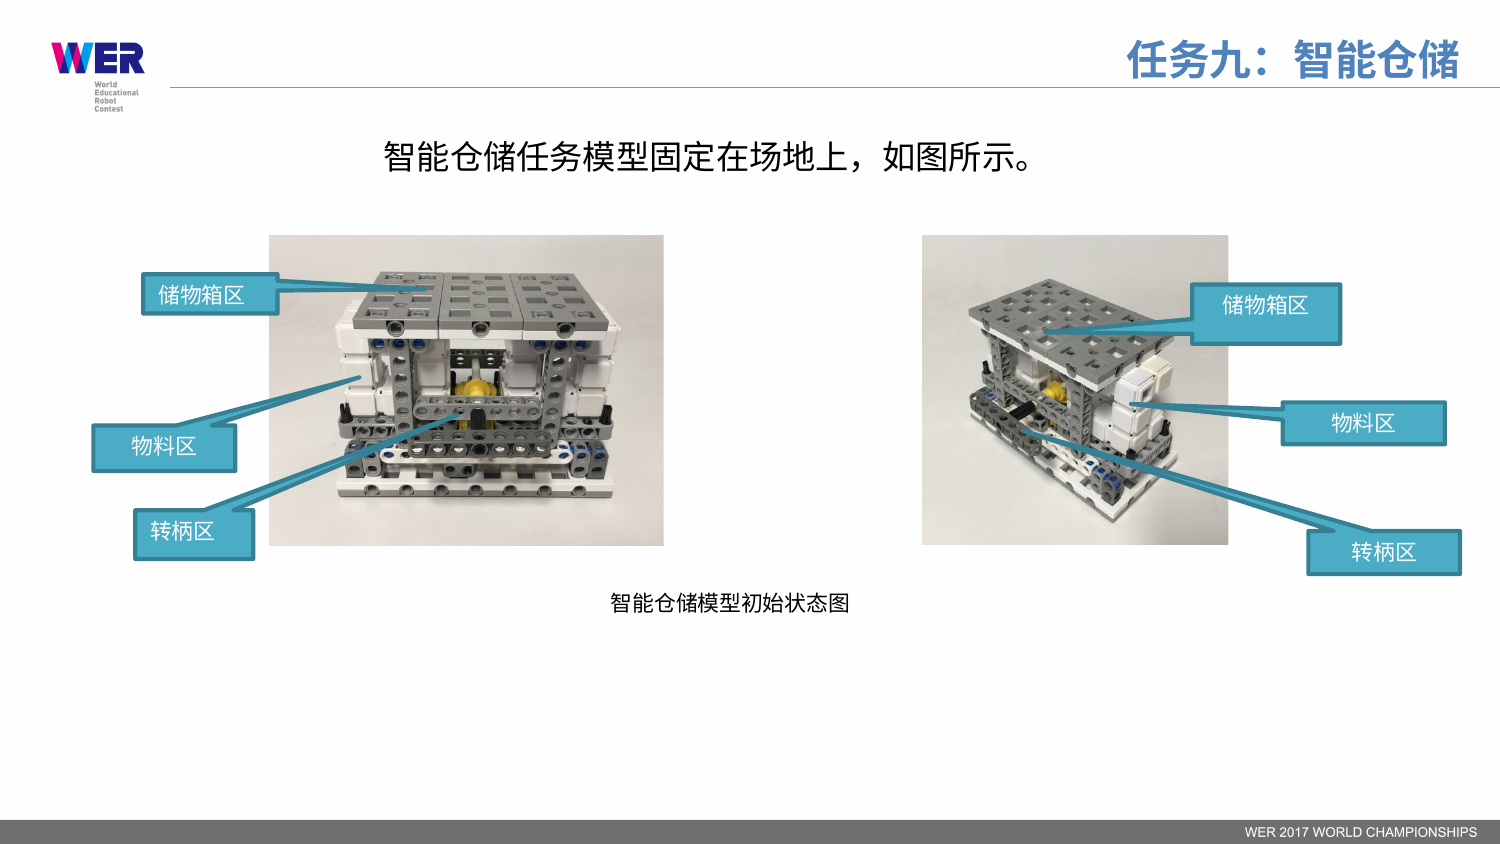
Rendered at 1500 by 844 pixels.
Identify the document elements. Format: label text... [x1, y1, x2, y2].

text_box 储物箱区 [1232, 282, 1343, 346]
text_box 转柄区 [1232, 488, 1463, 577]
text_box 任务九：智能仓储 [922, 26, 1468, 142]
picture [0, 0, 1500, 844]
text_box 转柄区 [133, 485, 263, 562]
text_box 物料区 [1232, 400, 1447, 447]
text_box 储物箱区 [141, 272, 263, 316]
text_box 智能仓储模型初始状态图 [596, 582, 1430, 624]
text_box 智能仓储任务模型固定在场地上，如图所示。 [302, 129, 1136, 184]
text_box 物料区 [91, 400, 263, 474]
